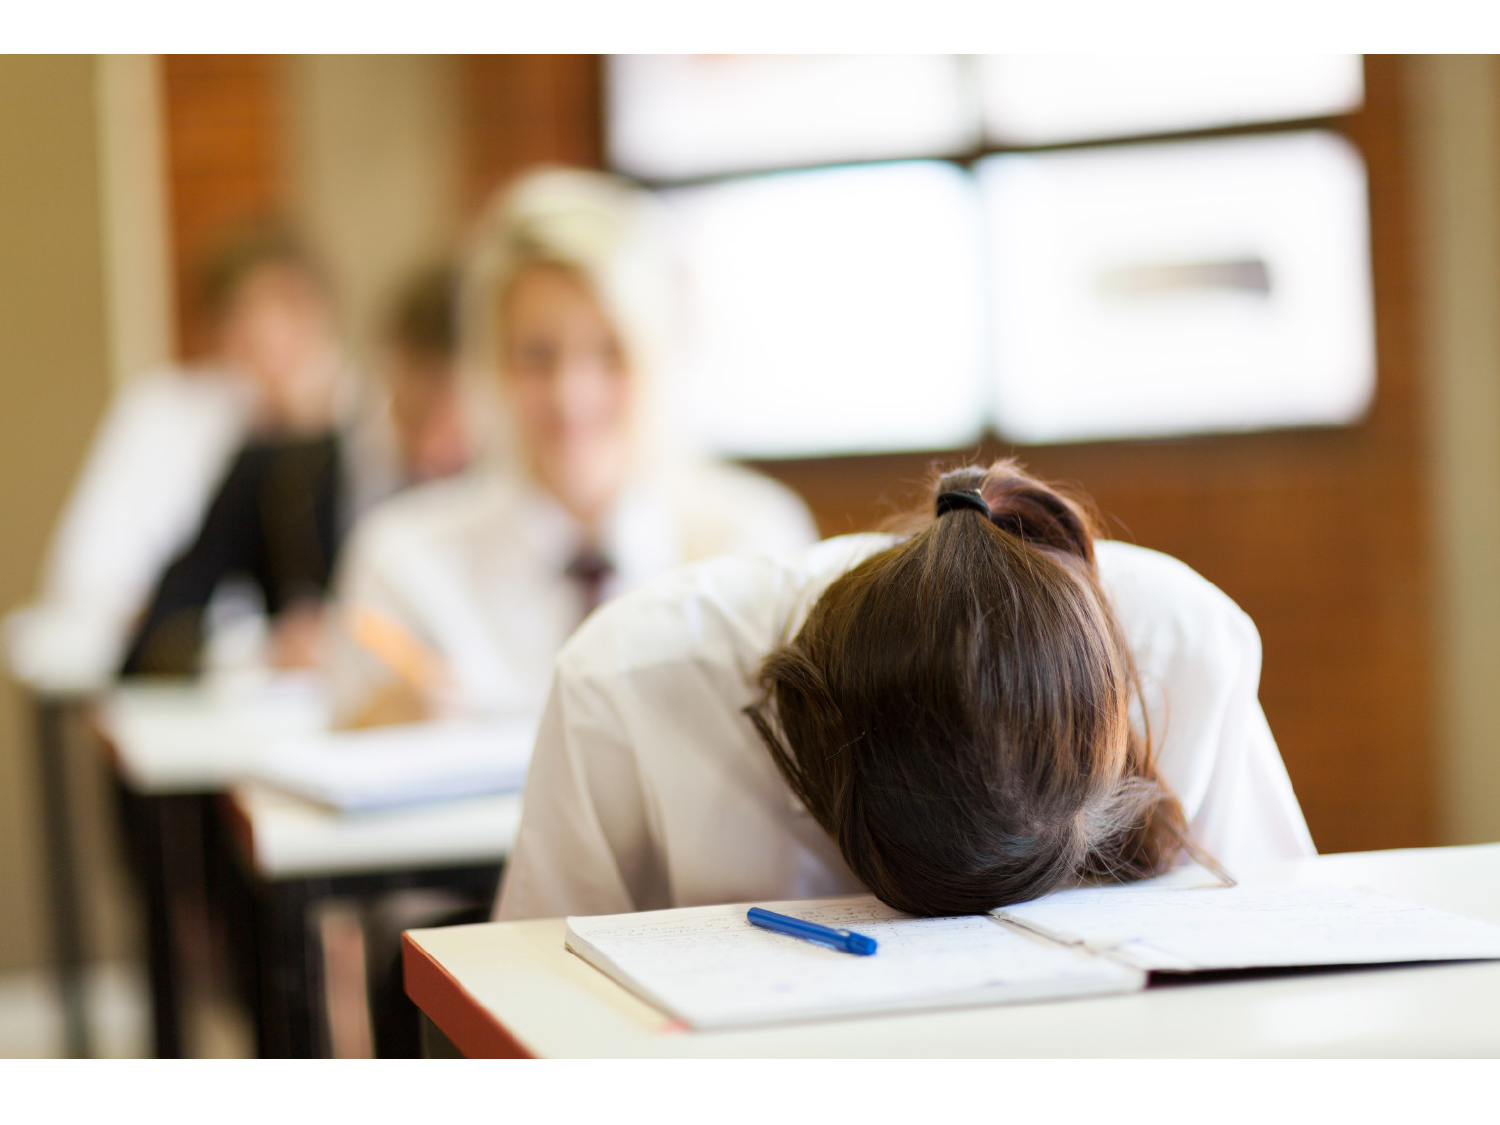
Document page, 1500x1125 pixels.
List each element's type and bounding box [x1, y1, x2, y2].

list [0, 54, 1500, 1059]
